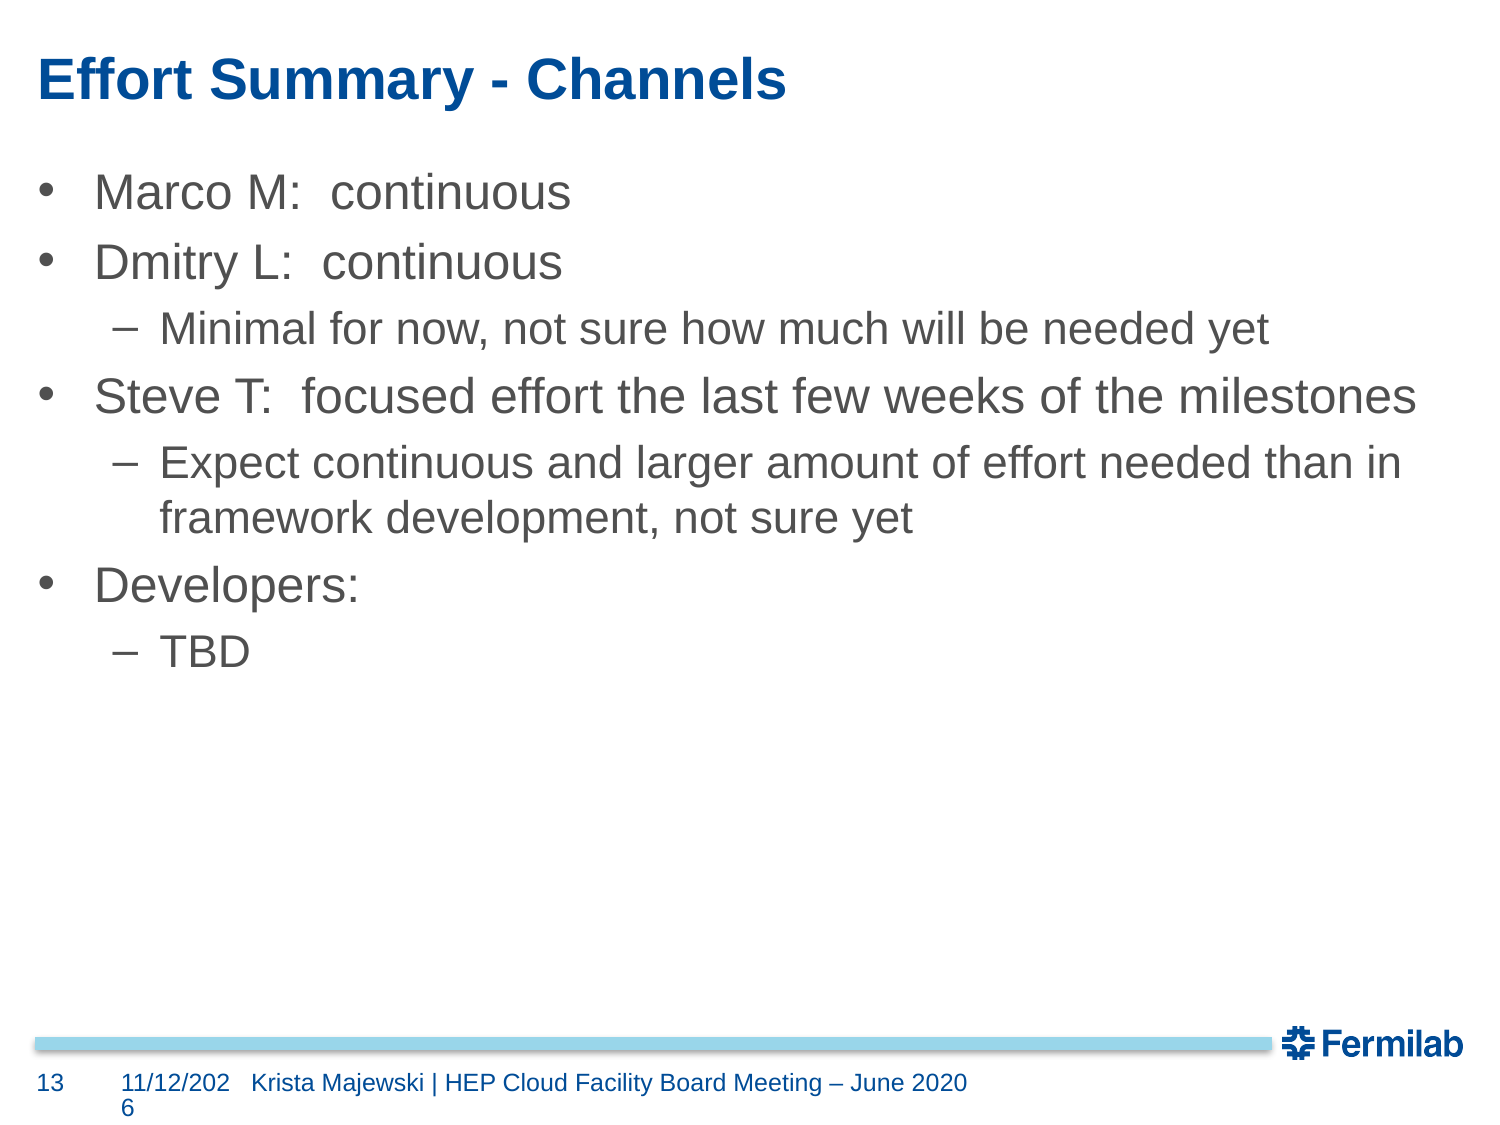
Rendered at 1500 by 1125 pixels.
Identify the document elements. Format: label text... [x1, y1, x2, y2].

slide_number 13 [36, 1066, 105, 1106]
footer Krista Majewski | HEP Cloud Facility Board Meeting – June 2020 [251, 1066, 1279, 1107]
picture [1282, 1026, 1463, 1060]
list Marco M: continuous Dmitry L: continuous Minimal for now, not sure how much will be needed yet Steve T: focused effort the last few weeks of the milestones Expect continuous and larger amount of effort needed than in framework development, not sure yet Developers: TBD [37, 159, 1461, 990]
title Effort Summary - Channels [37, 41, 1463, 112]
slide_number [120, 1066, 232, 1107]
